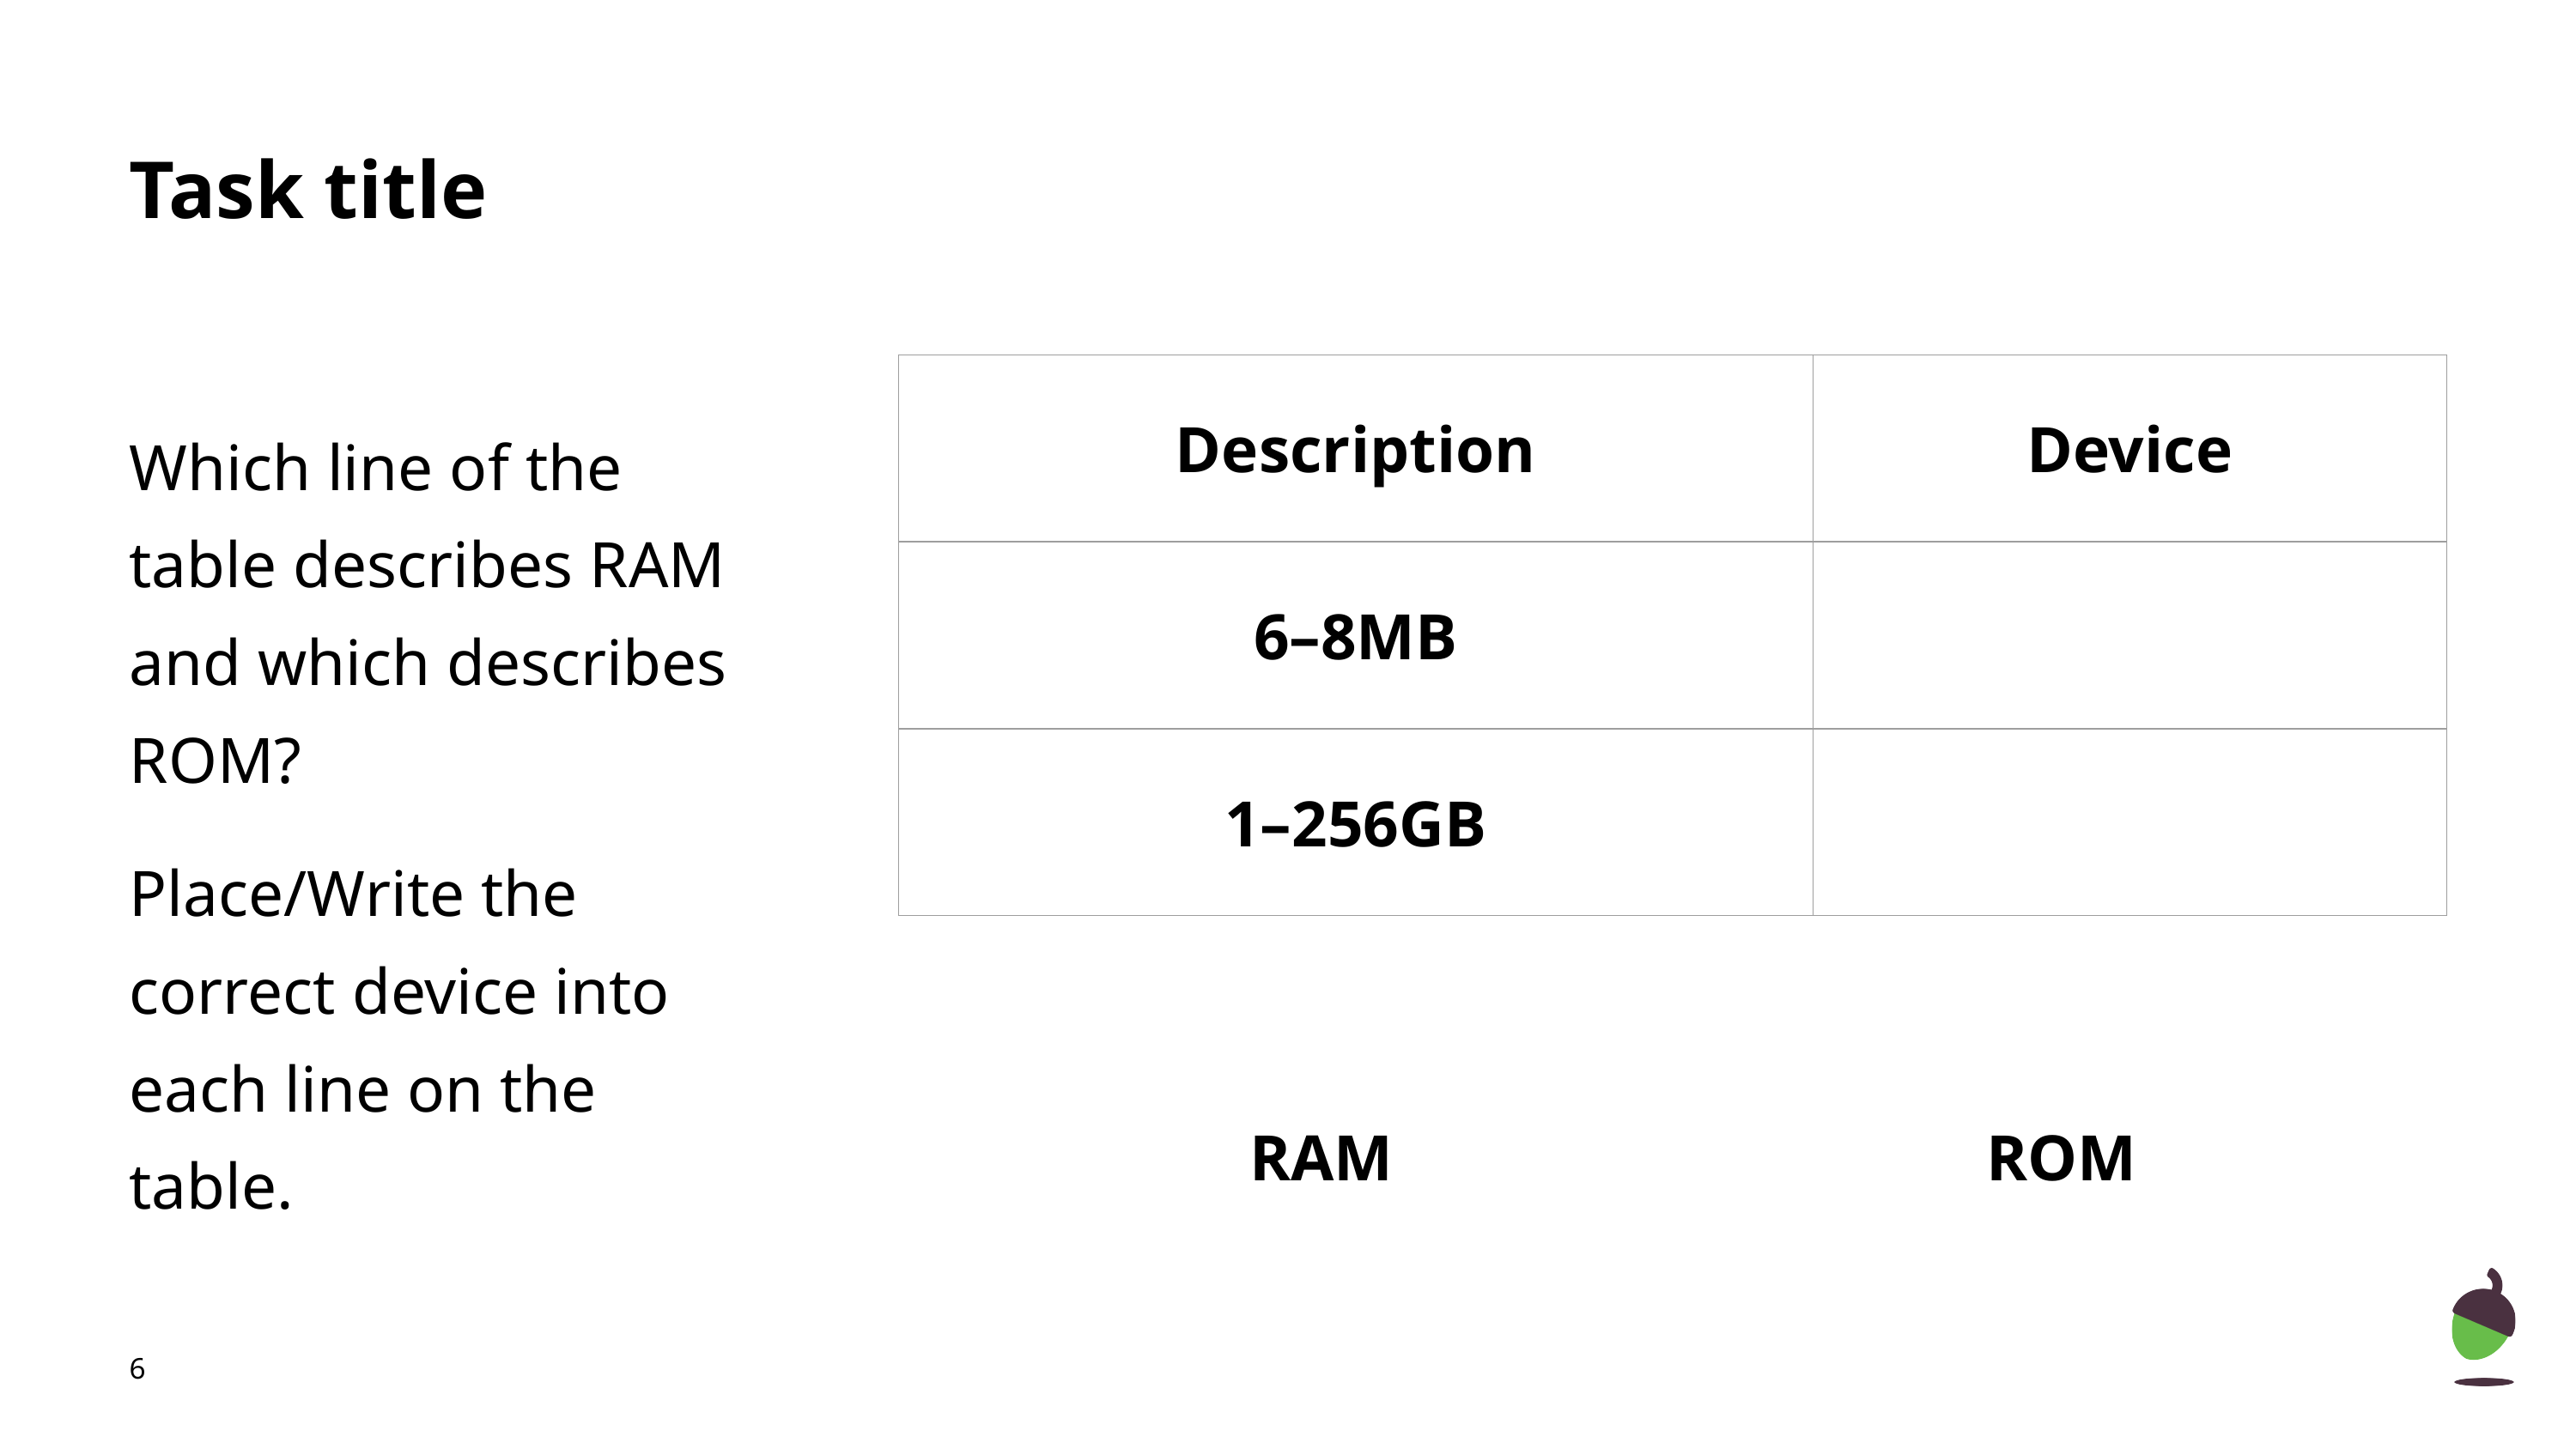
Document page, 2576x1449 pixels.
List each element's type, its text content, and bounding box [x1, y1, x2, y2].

text_box ROM [1877, 1082, 2245, 1230]
title Task title [129, 124, 1242, 355]
table_header Device [1814, 355, 2446, 541]
table_cell [1814, 730, 2446, 915]
table_cell [1814, 543, 2446, 728]
table_cell 1–256GB [899, 730, 1813, 915]
text_box RAM [1137, 1082, 1506, 1230]
picture [2451, 1268, 2516, 1386]
table_header Description [899, 355, 1813, 541]
list Which line of the table describes RAM and which describes ROM? Place/Write the correct device into each line on the table. [129, 404, 766, 1116]
table_cell 6–8MB [899, 543, 1813, 728]
slide_number ‹#› [129, 1349, 332, 1401]
